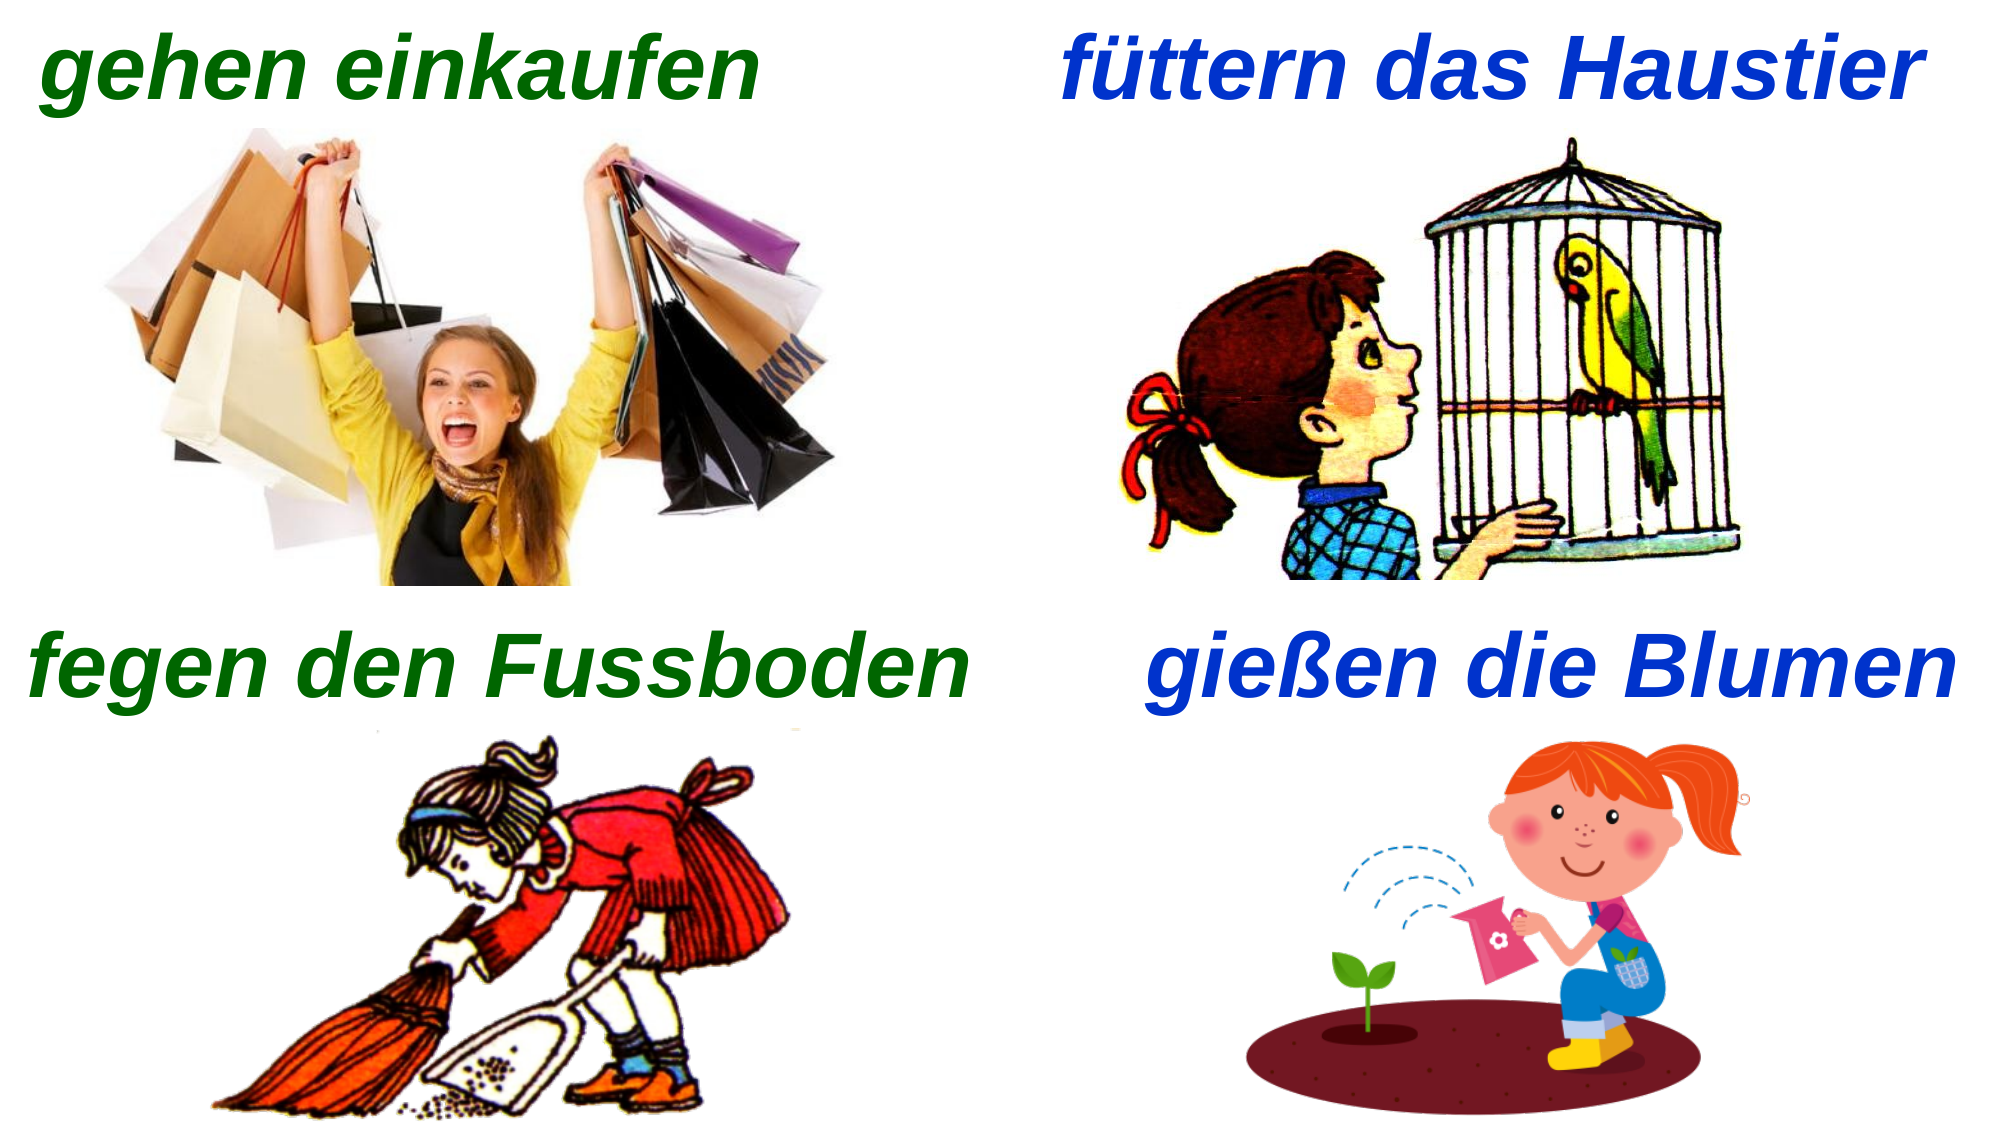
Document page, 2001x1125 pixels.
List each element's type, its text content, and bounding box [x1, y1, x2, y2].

picture [202, 728, 801, 1125]
text_box fegen den Fussboden [0, 598, 1000, 724]
text_box gehen einkaufen [0, 0, 804, 126]
picture [1234, 728, 1750, 1125]
text_box füttern das Haustier [1027, 0, 1957, 126]
text_box gießen die Blumen [1105, 598, 2000, 724]
picture [1116, 128, 1750, 580]
picture [89, 128, 862, 587]
